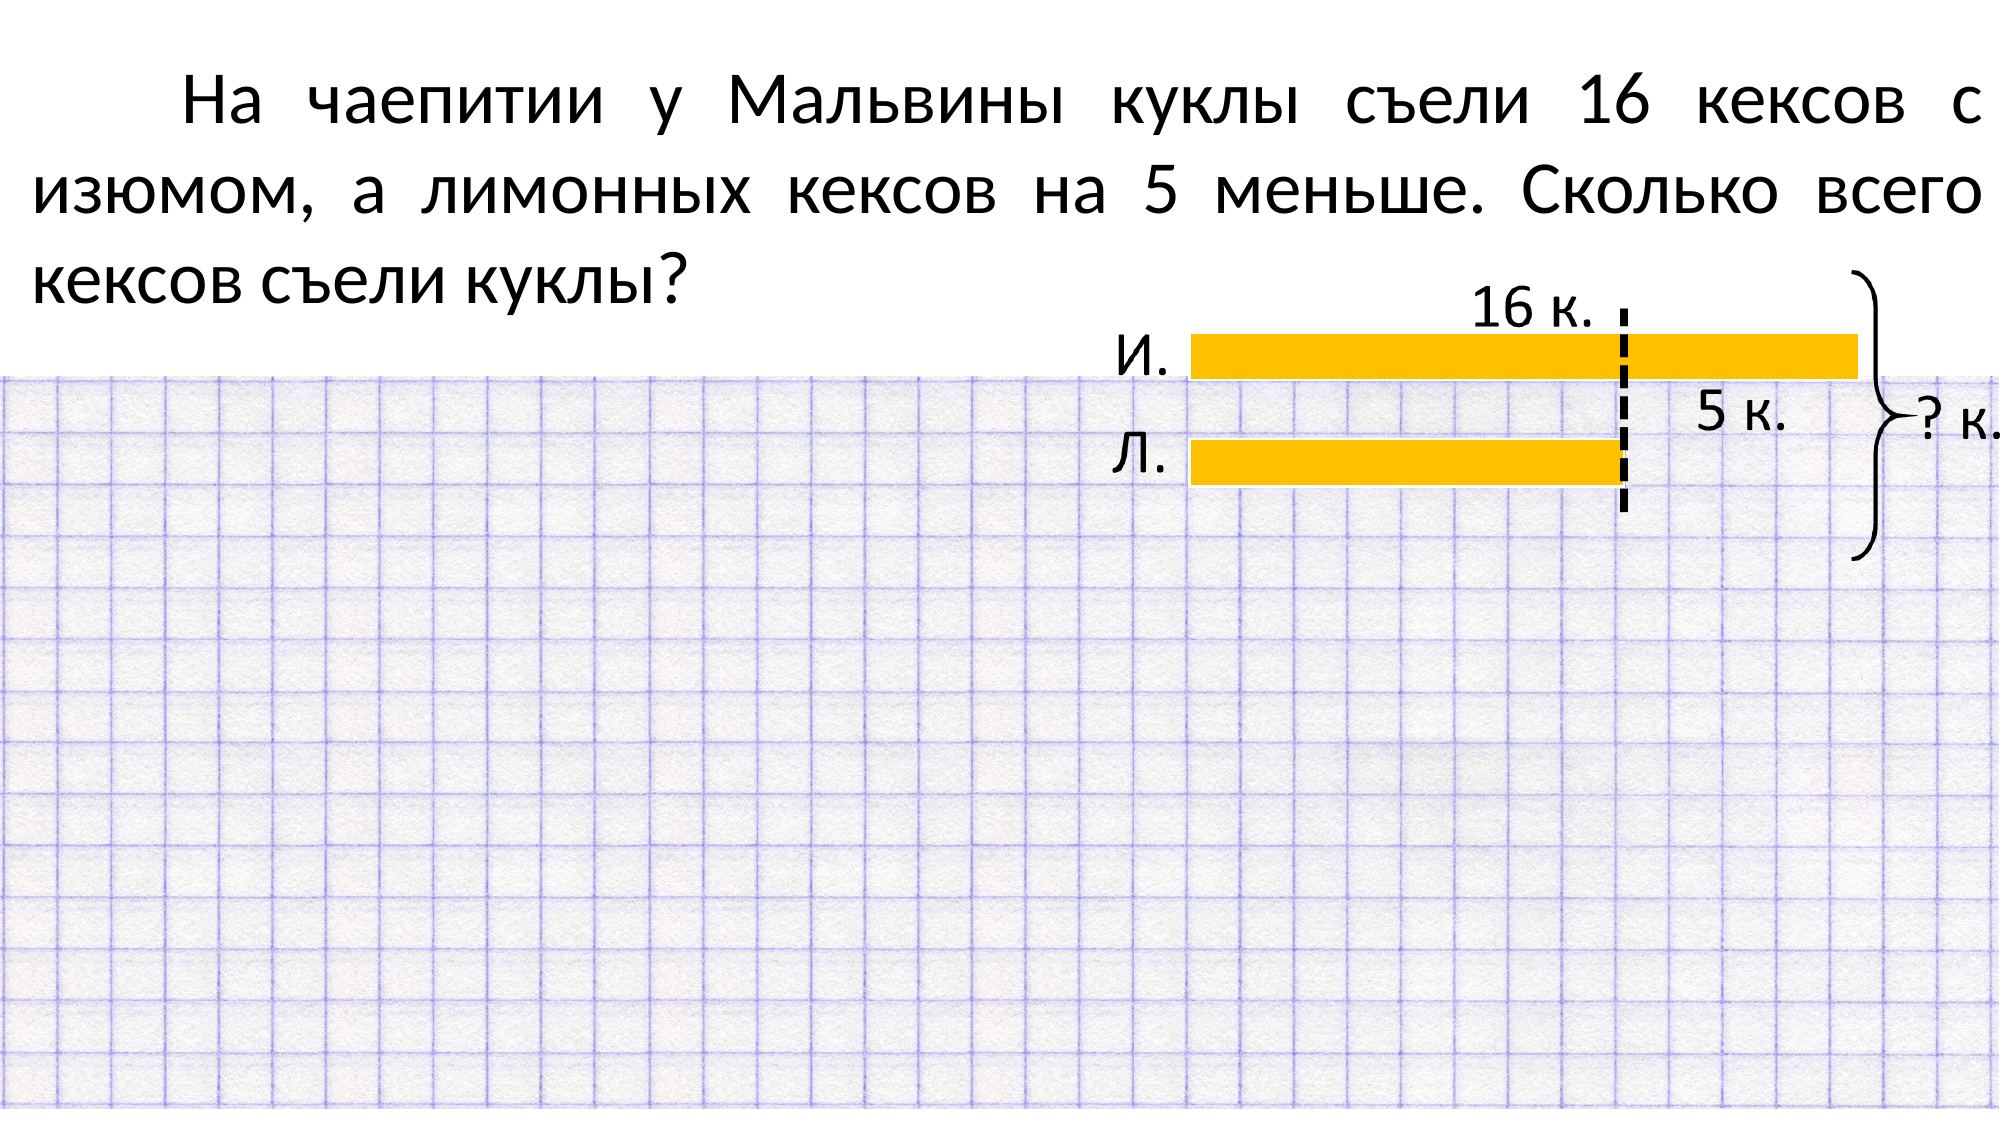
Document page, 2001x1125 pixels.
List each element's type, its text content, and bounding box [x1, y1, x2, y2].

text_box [0, 376, 2000, 1109]
text_box На чаепитии у Мальвины куклы съели 16 кексов с изюмом, а лимонных кексов на 5 меньше. Сколько всего кексов съели куклы? [16, 40, 2000, 326]
picture [1073, 246, 2000, 561]
